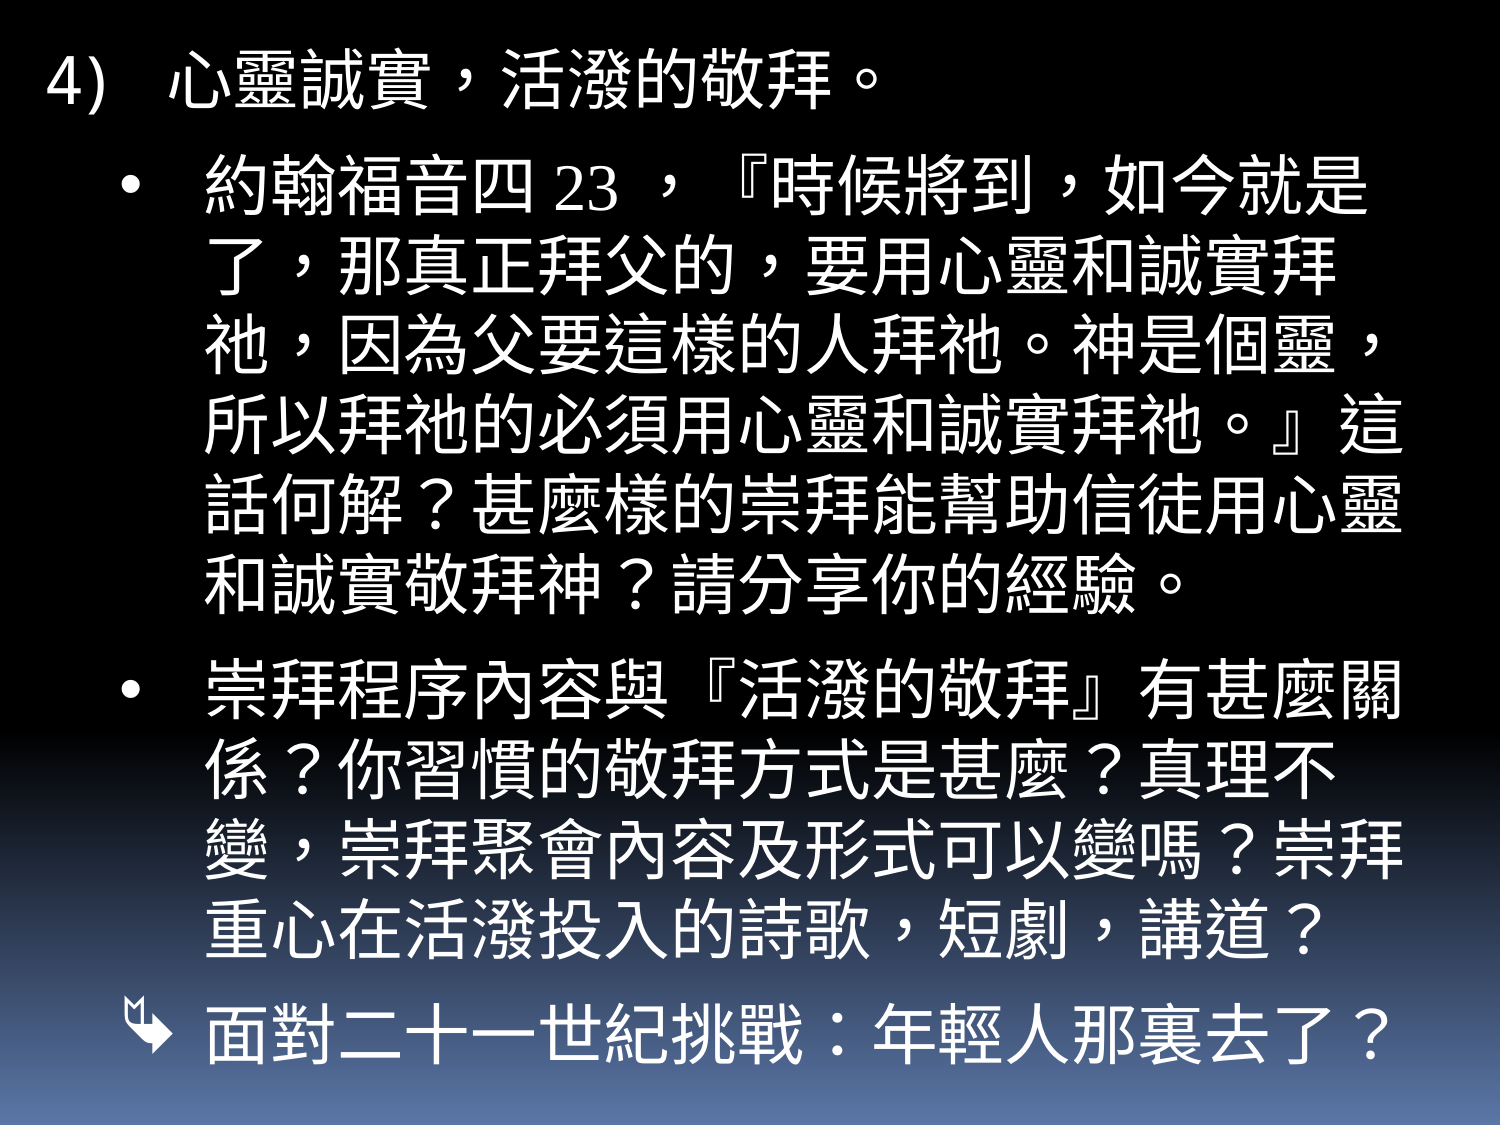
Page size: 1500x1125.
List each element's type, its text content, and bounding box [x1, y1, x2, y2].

text_box 心靈誠實，活潑的敬拜。 約翰福音四23，『時候將到，如今就是了，那真正拜父的，要用心靈和誠實拜祂，因為父要這樣的人拜祂。神是個靈，所以拜祂的必須用心靈和誠實拜祂。』這話何解？甚麼樣的崇拜能幫助信徒用心靈和誠實敬拜神？請分享你的經驗。 崇拜程序內容與『活潑的敬拜』有甚麼關係？你習慣的敬拜方式是甚麼？真理不變，崇拜聚會內容及形式可以變嗎？崇拜重心在活潑投入的詩歌，短劇，講道？ 面對二十一世紀挑戰：年輕人那裏去了？ [29, 30, 1459, 1081]
